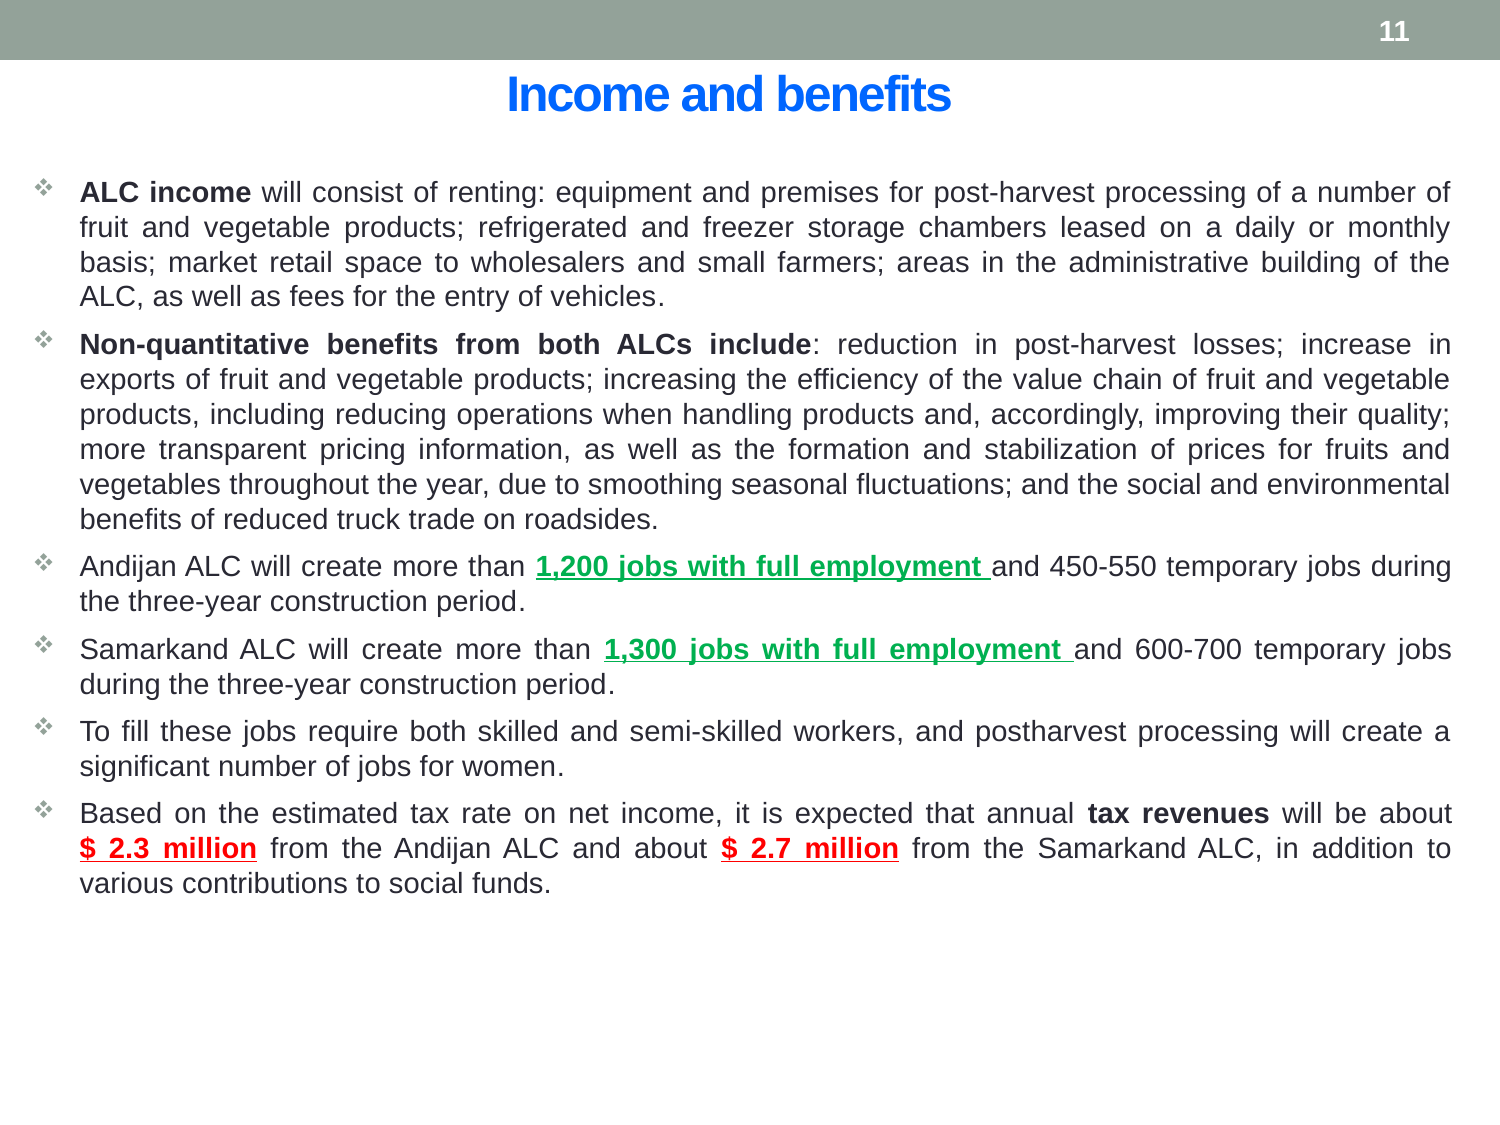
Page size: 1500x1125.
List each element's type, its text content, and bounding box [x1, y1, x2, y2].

slide_number 11 [1250, 3, 1425, 57]
list ALC income will consist of renting: equipment and premises for post-harvest processing of a number of fruit and vegetable products; refrigerated and freezer storage chambers leased on a daily or monthly basis; market retail space to wholesalers and small farmers; areas in the administrative building of the ALC, as well as fees for the entry of vehicles. Non-quantitative benefits from both ALCs include: reduction in post-harvest losses; increase in exports of fruit and vegetable products; increasing the efficiency of the value chain of fruit and vegetable products, including reducing operations when handling products and, accordingly, improving their quality; more transparent pricing information, as well as the formation and stabilization of prices for fruits and vegetables throughout the year, due to smoothing seasonal fluctuations; and the social and environmental benefits of reduced truck trade on roadsides. Andijan ALC will create more than 1,200 jobs with full employment and 450-550 temporary jobs during the three-year construction period. Samarkand ALC will create more than 1,300 jobs with full employment and 600-700 temporary jobs during the three-year construction period. To fill these jobs require both skilled and semi-skilled workers, and postharvest processing will create a significant number of jobs for women. Based on the estimated tax rate on net income, it is expected that annual tax revenues will be about $ 2.3 million from the Andijan ALC and about $ 2.7 million from the Samarkand ALC, in addition to various contributions to social funds. [17, 165, 1468, 1083]
title Income and benefits [58, 44, 1400, 138]
